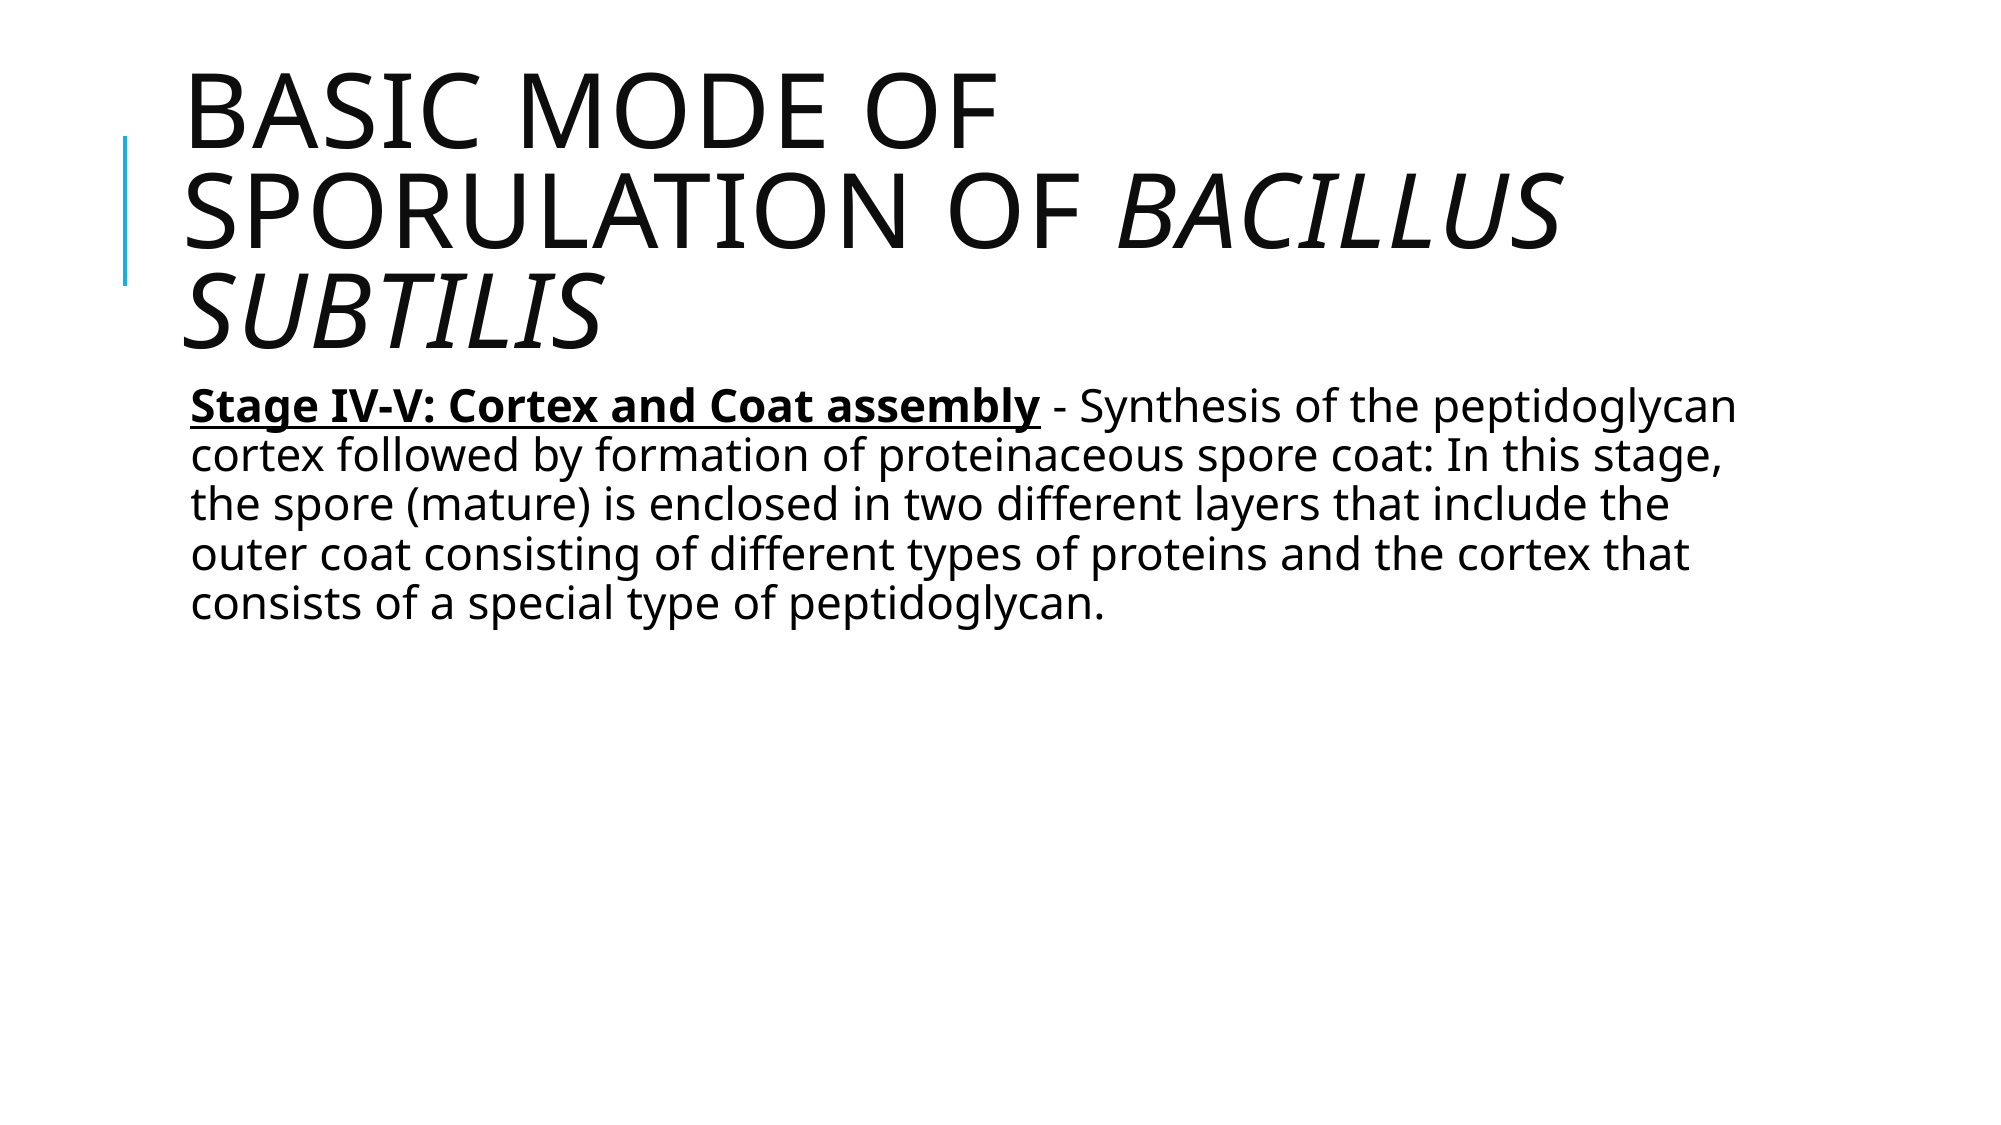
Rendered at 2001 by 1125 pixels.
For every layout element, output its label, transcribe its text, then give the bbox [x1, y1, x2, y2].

list Stage IV-V: Cortex and Coat assembly - Synthesis of the peptidoglycan cortex followed by formation of proteinaceous spore coat: In this stage, the spore (mature) is enclosed in two different layers that include the outer coat consisting of different types of proteins and the cortex that consists of a special type of peptidoglycan. [168, 375, 1763, 1035]
title Basic mode of sporulation of Bacillus subtilis [168, 96, 1763, 342]
